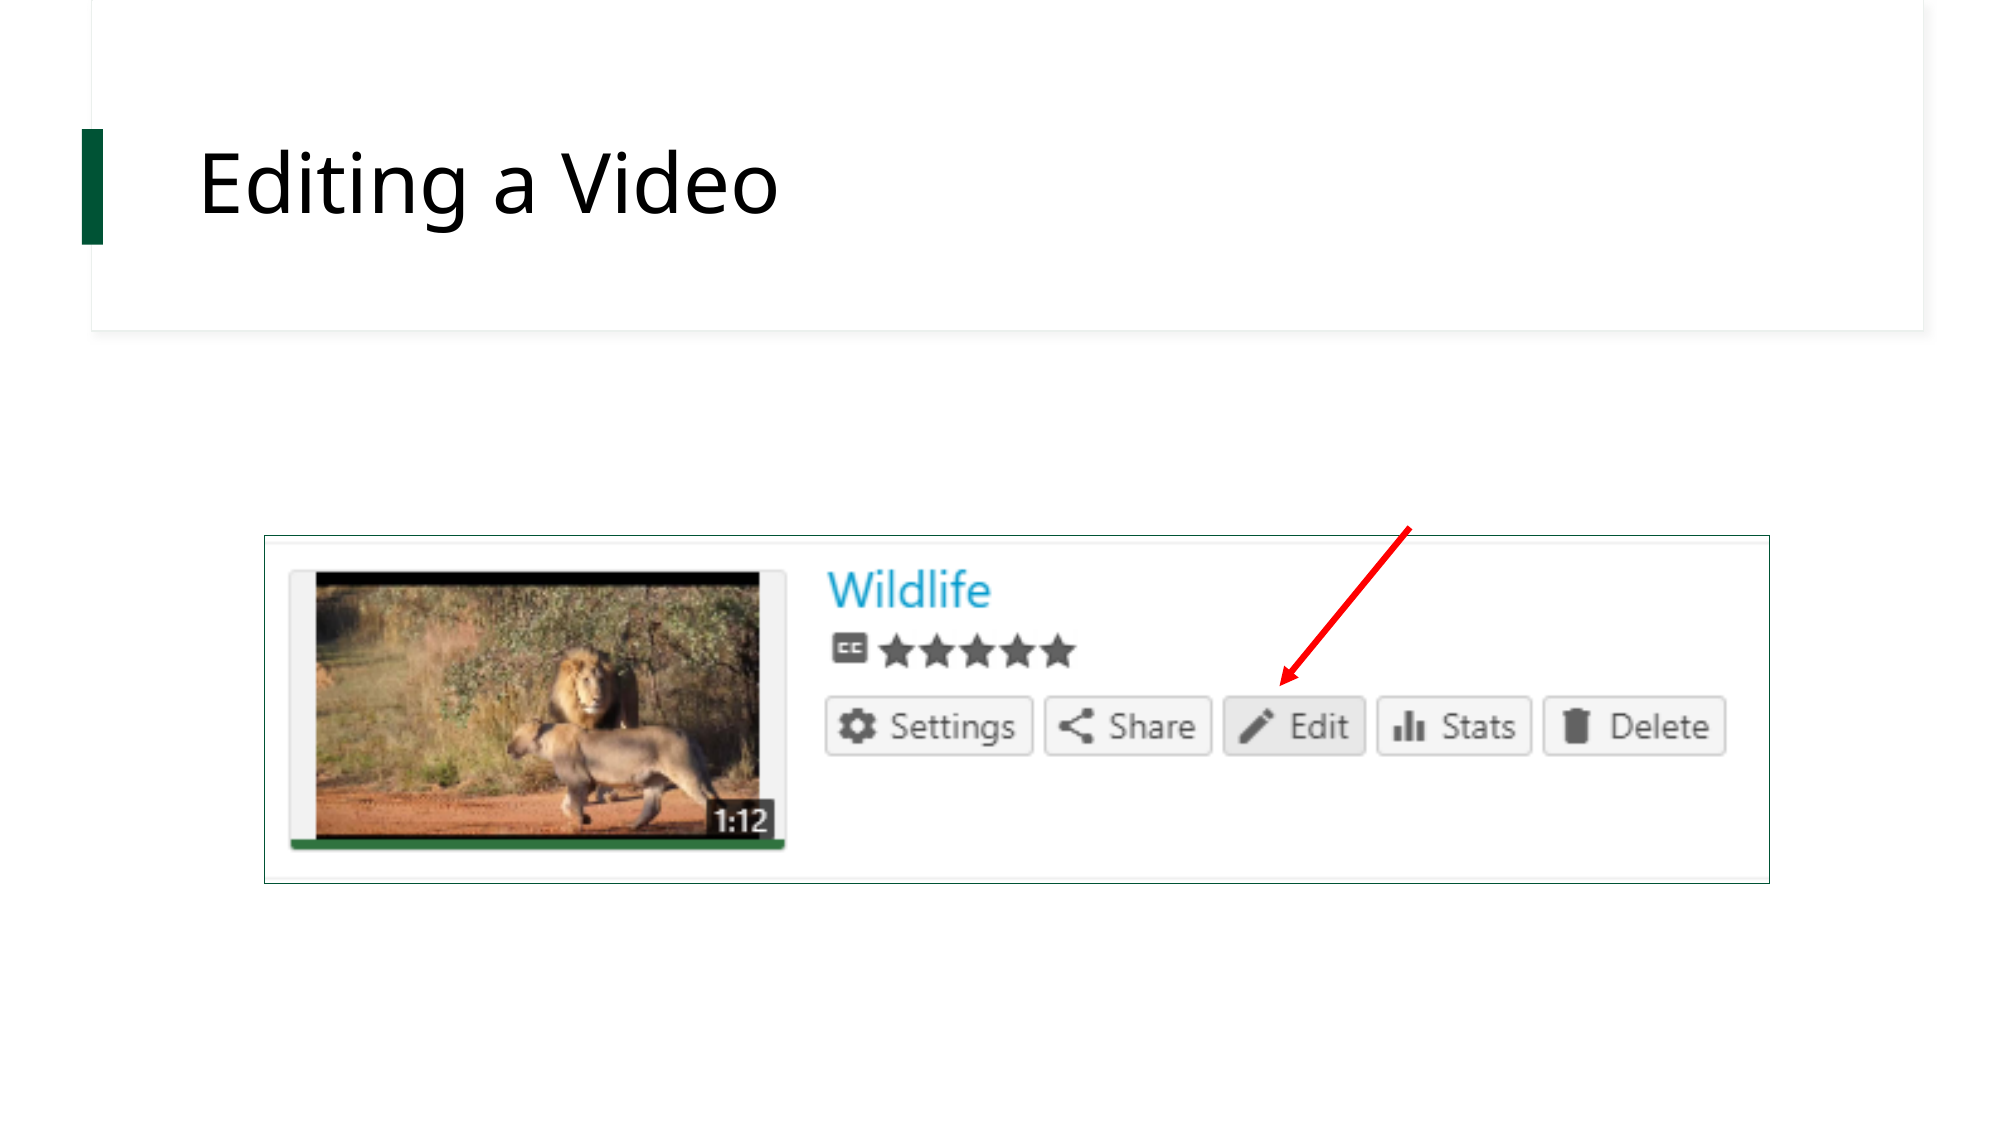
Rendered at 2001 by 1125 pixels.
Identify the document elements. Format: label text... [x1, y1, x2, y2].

title Editing a Video [183, 90, 1851, 284]
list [264, 535, 1770, 884]
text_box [1279, 527, 1410, 687]
